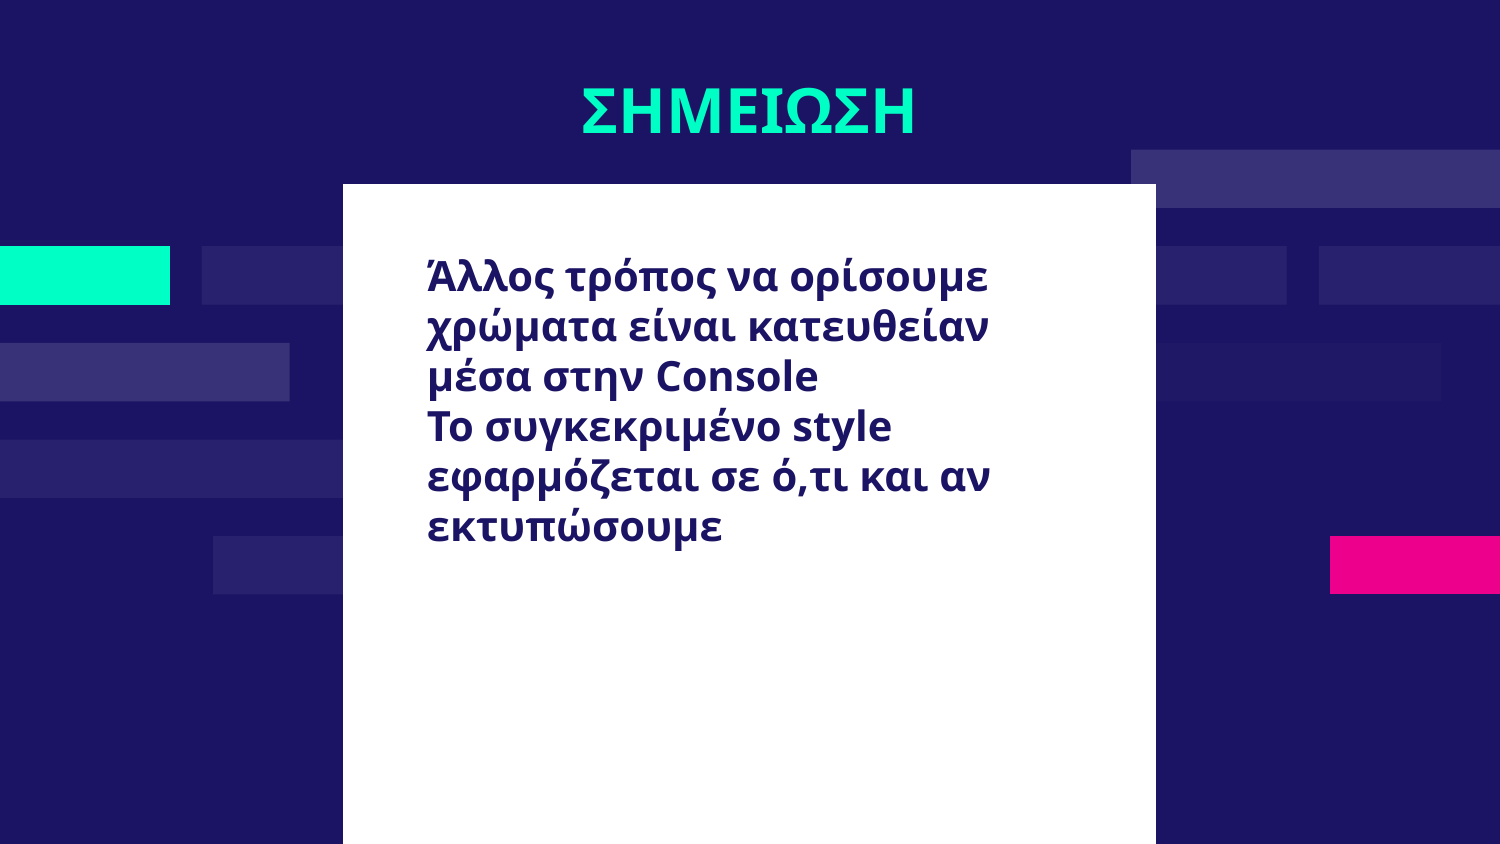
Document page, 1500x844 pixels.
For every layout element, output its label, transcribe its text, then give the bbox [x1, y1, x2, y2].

title ΣΗΜΕΙΩΣΗ [209, 56, 1291, 166]
text_box Άλλος τρόπος να ορίσουμε χρώματα είναι κατευθείαν μέσα στην Console Το συγκεκριμένο style εφαρμόζεται σε ό,τι και αν εκτυπώσουμε [411, 234, 1089, 712]
